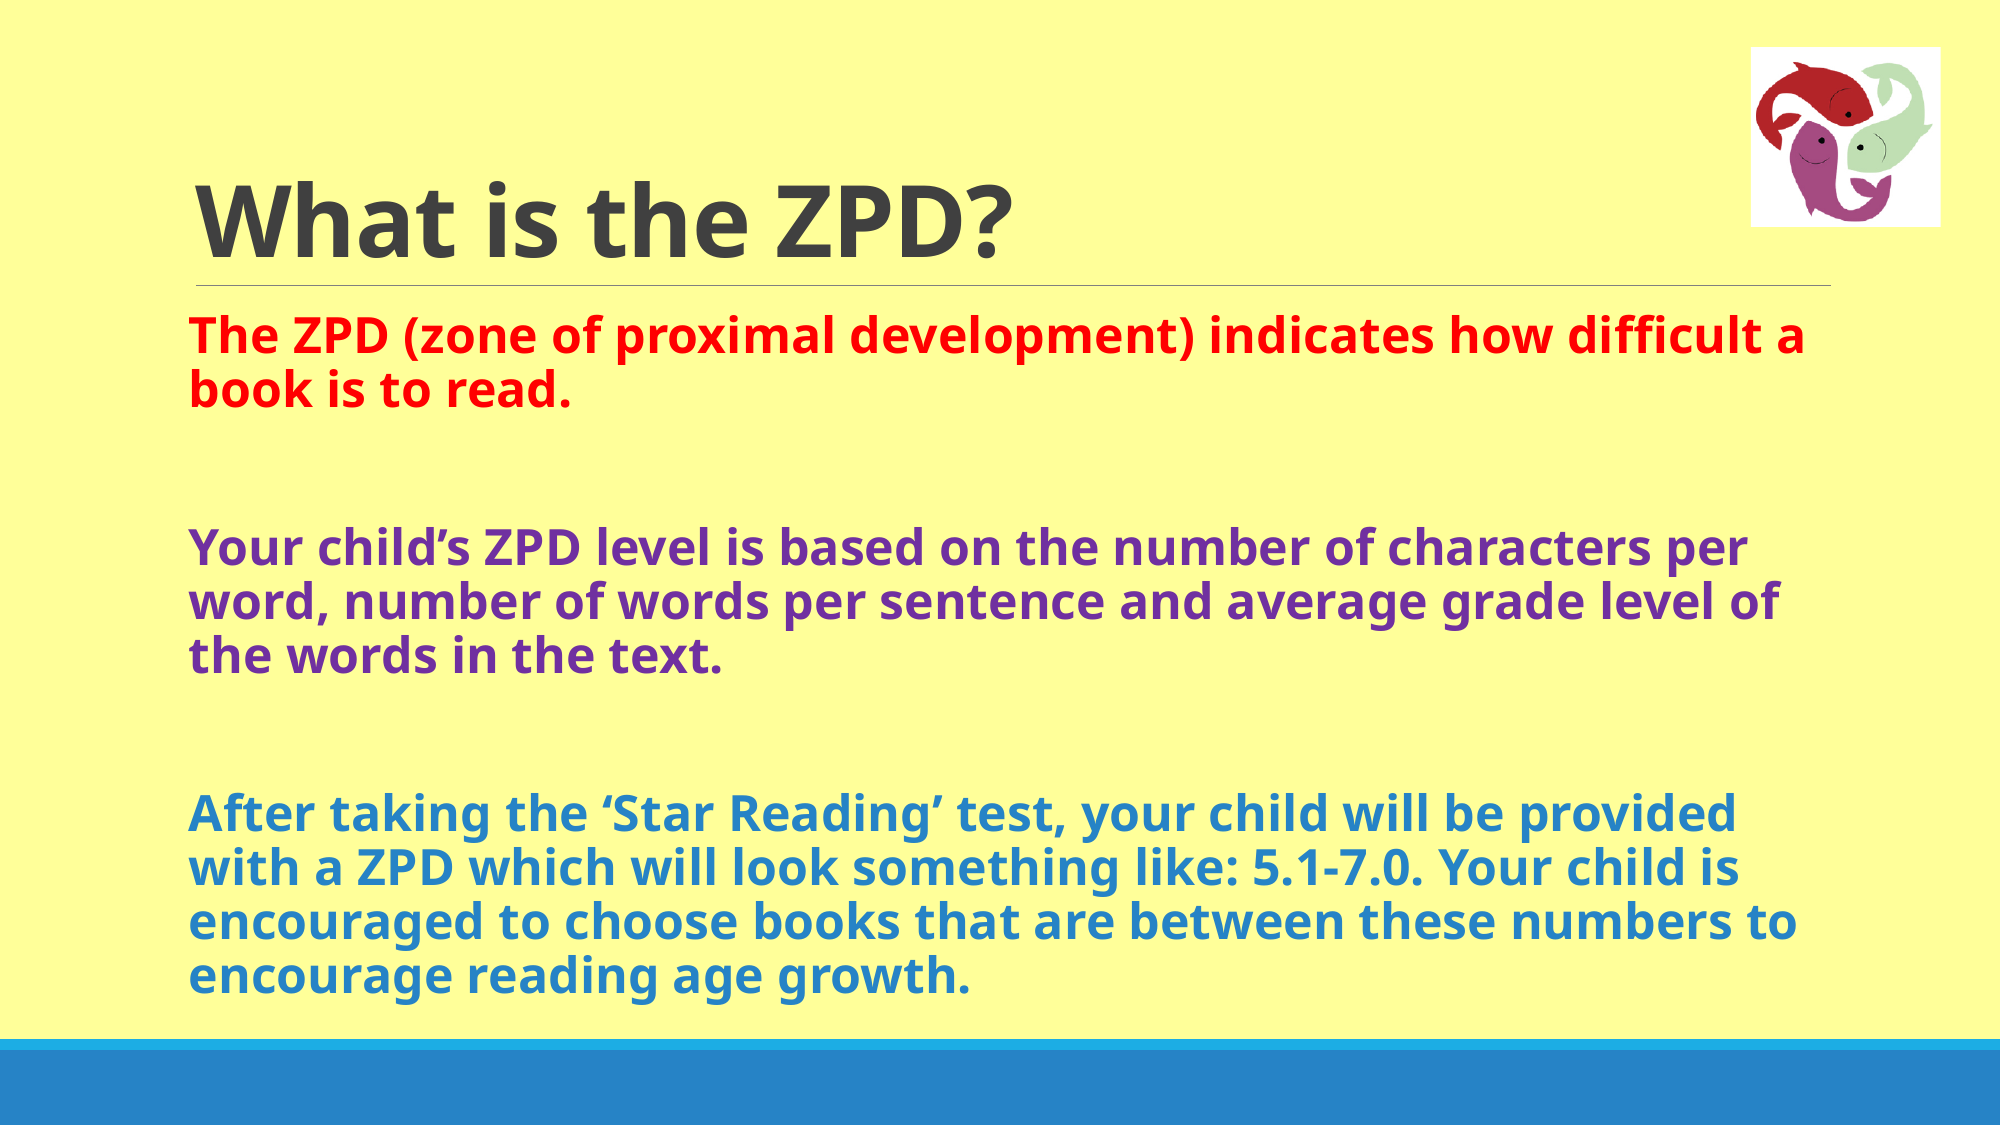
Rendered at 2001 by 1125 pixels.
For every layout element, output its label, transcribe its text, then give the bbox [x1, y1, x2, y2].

list The ZPD (zone of proximal development) indicates how difficult a book is to read. Your child’s ZPD level is based on the number of characters per word, number of words per sentence and average grade level of the words in the text. After taking the ‘Star Reading’ test, your child will be provided with a ZPD which will look something like: 5.1-7.0. Your child is encouraged to choose books that are between these numbers to encourage reading age growth. [180, 302, 1830, 1017]
title What is the ZPD? [180, 47, 1830, 285]
picture [1750, 46, 1942, 227]
